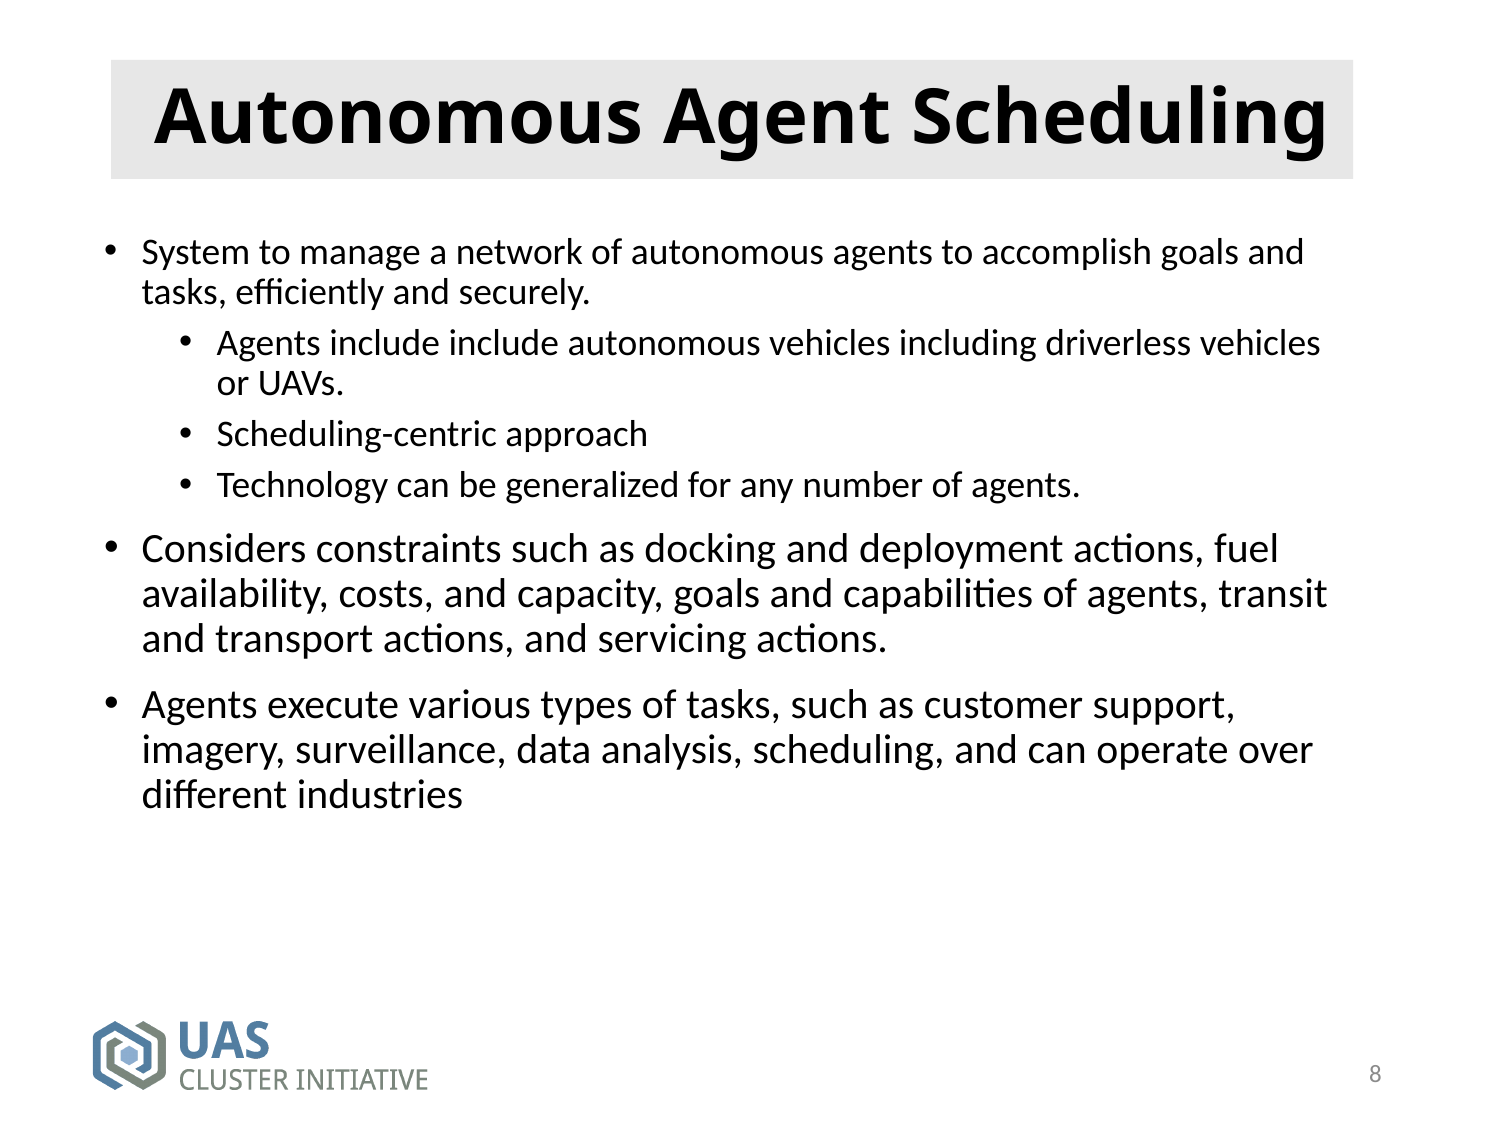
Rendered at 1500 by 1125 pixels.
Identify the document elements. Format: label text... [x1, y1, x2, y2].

picture [78, 1015, 441, 1097]
list System to manage a network of autonomous agents to accomplish goals and tasks, efficiently and securely. Agents include include autonomous vehicles including driverless vehicles or UAVs. Scheduling-centric approach Technology can be generalized for any number of agents. Considers constraints such as docking and deployment actions, fuel availability, costs, and capacity, goals and capabilities of agents, transit and transport actions, and servicing actions. Agents execute various types of tasks, such as customer support, imagery, surveillance, data analysis, scheduling, and can operate over different industries [88, 223, 1354, 967]
slide_number 8 [1059, 1042, 1397, 1103]
title Autonomous Agent Scheduling [111, 59, 1354, 179]
